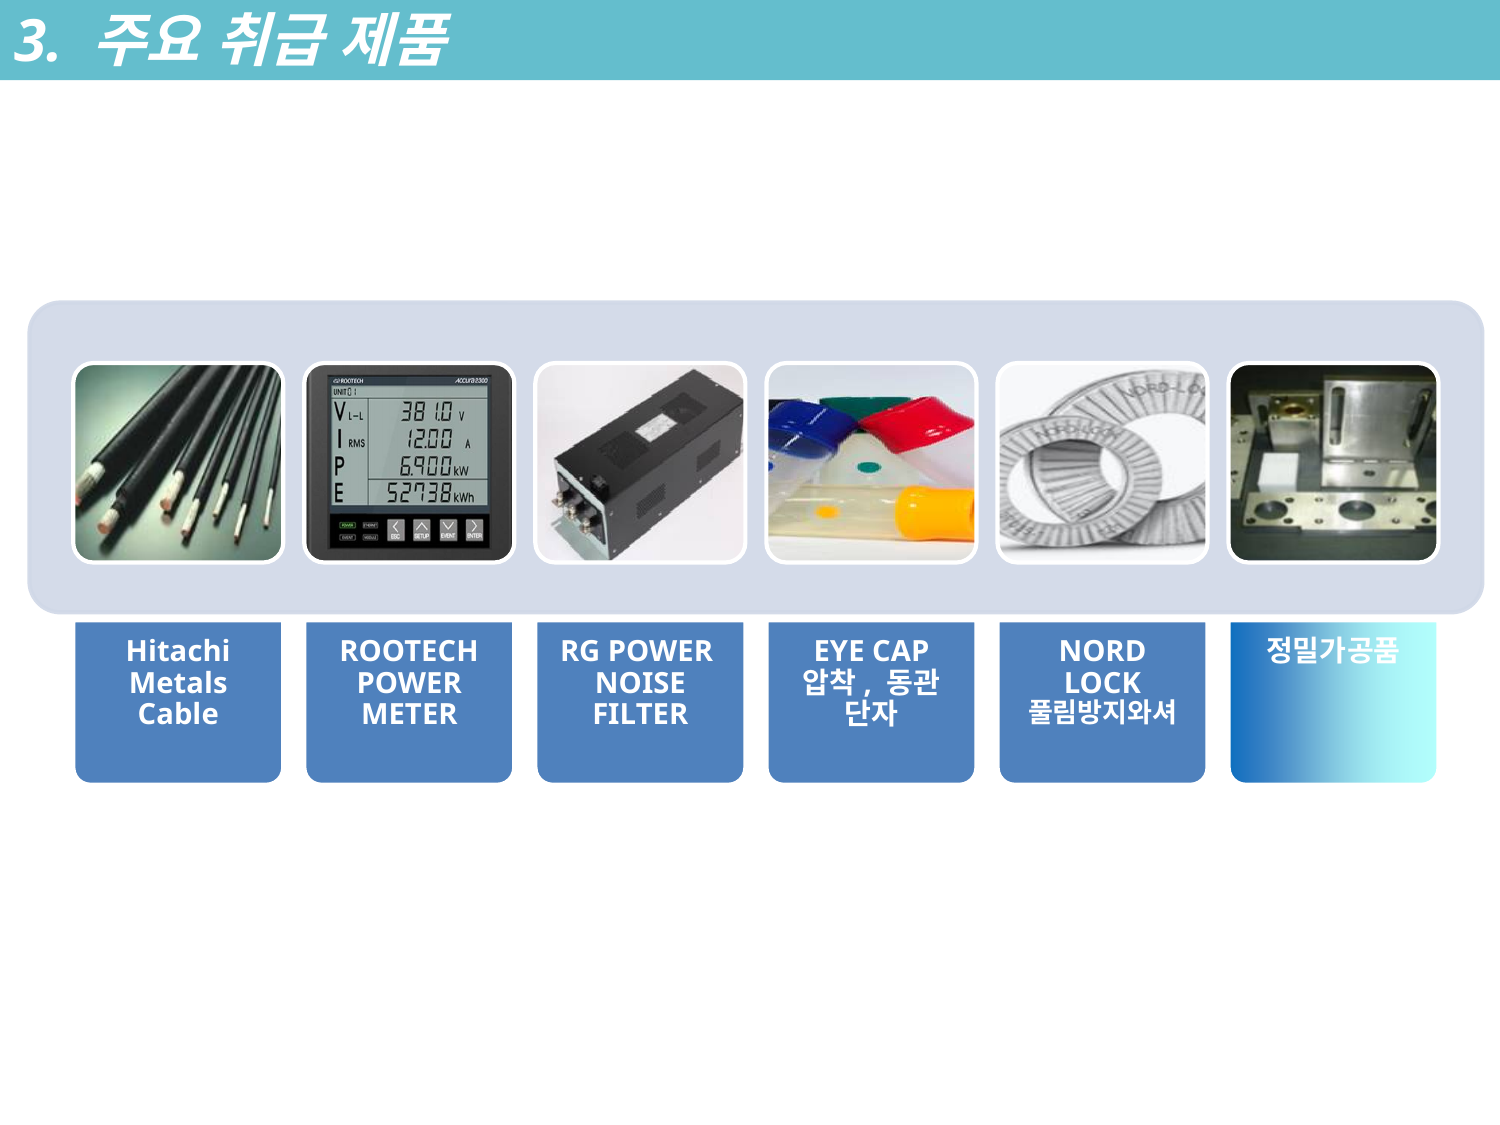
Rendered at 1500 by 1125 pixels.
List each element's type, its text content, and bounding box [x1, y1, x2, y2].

text_box 3. 주요 취급 제품 [0, 0, 1500, 81]
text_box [29, 239, 1483, 929]
